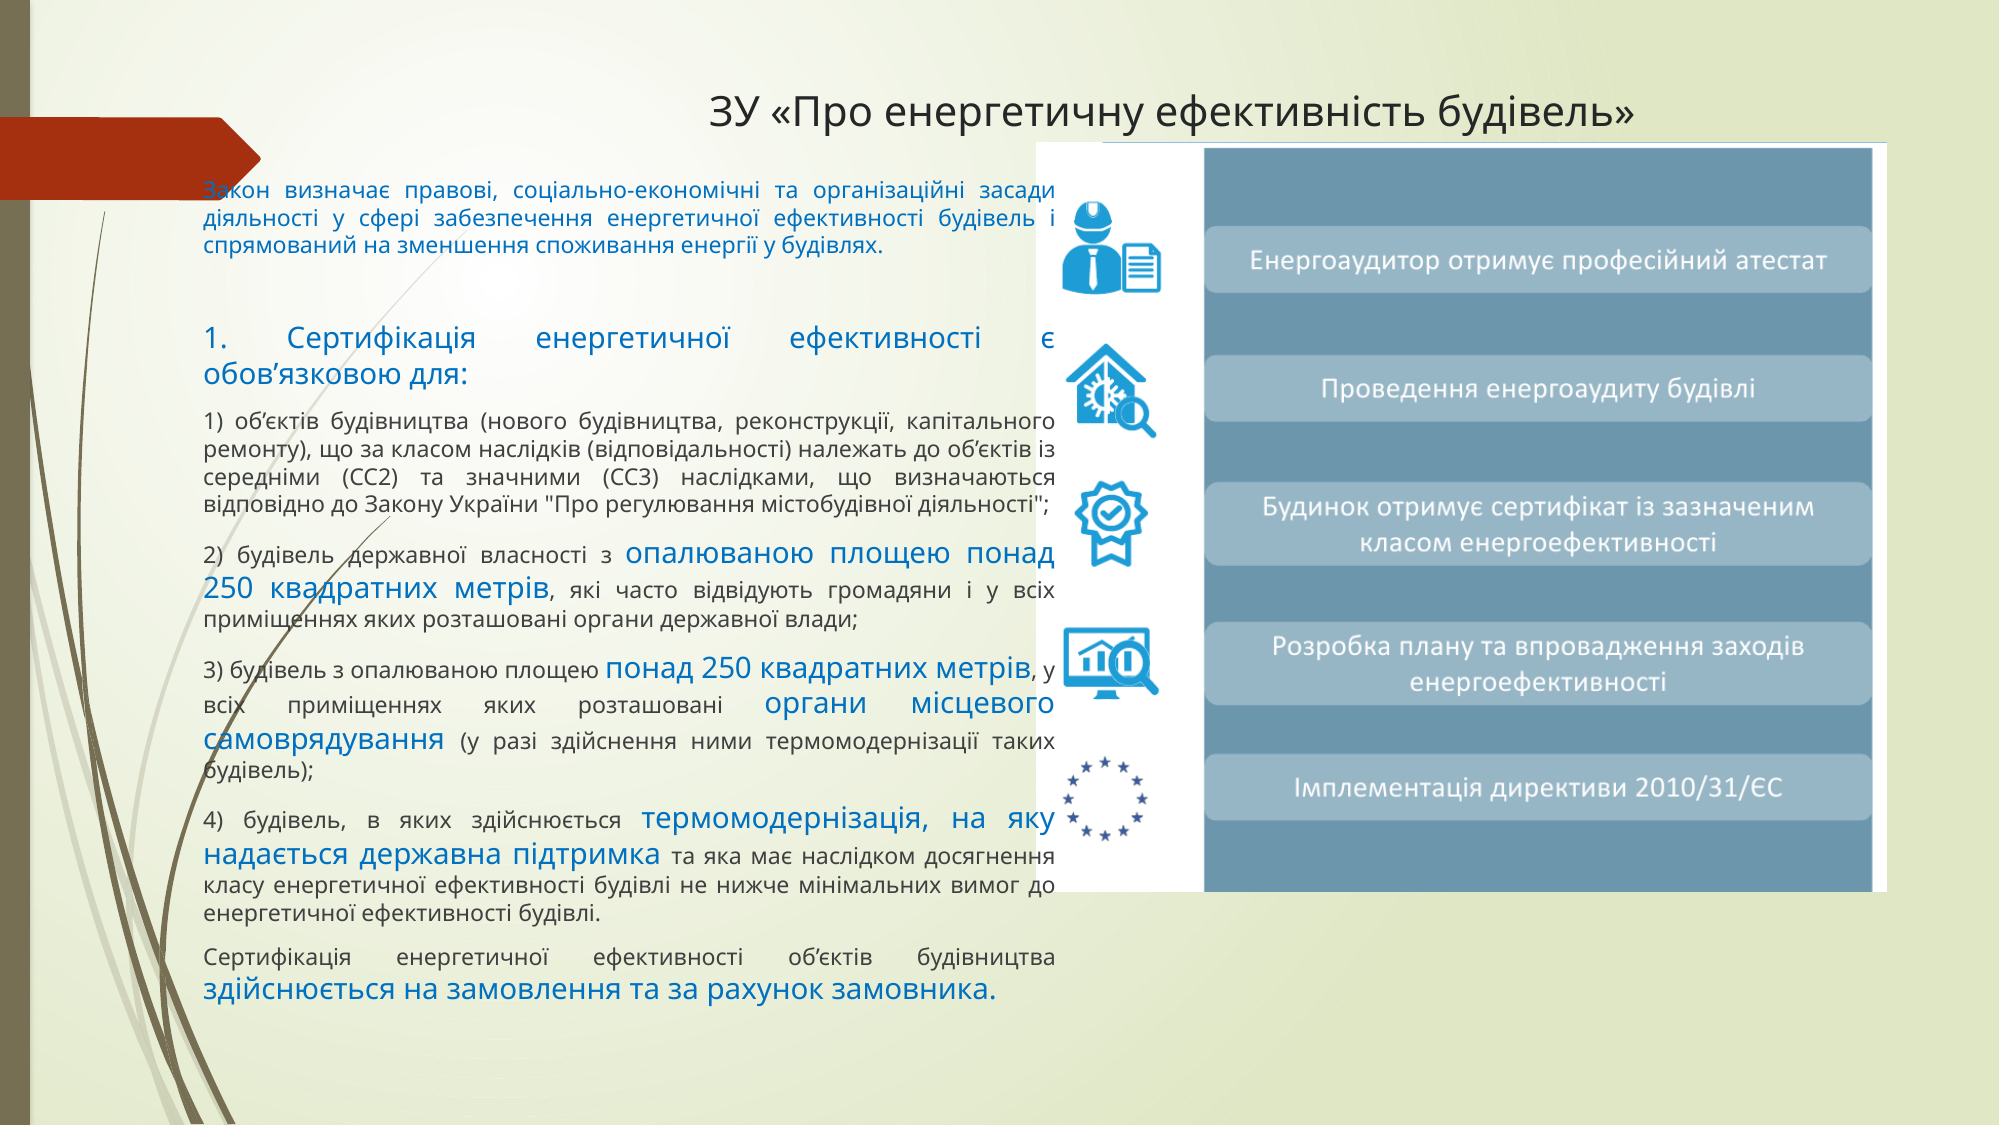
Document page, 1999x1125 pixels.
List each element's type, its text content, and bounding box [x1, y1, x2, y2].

list Закон визначає правові, соціально-економічні та організаційні засади діяльності у сфері забезпечення енергетичної ефективності будівель і спрямований на зменшення споживання енергії у будівлях. 1. Сертифікація енергетичної ефективності є обов’язковою для: 1) об’єктів будівництва (нового будівництва, реконструкції, капітального ремонту), що за класом наслідків (відповідальності) належать до об’єктів із середніми (СС2) та значними (СС3) наслідками, що визначаються відповідно до Закону України "Про регулювання містобудівної діяльності"; 2) будівель державної власності з опалюваною площею понад 250 квадратних метрів, які часто відвідують громадяни і у всіх приміщеннях яких розташовані органи державної влади; 3) будівель з опалюваною площею понад 250 квадратних метрів, у всіх приміщеннях яких розташовані органи місцевого самоврядування (у разі здійснення ними термомодернізації таких будівель); 4) будівель, в яких здійснюється термомодернізація, на яку надається державна підтримка та яка має наслідком досягнення класу енергетичної ефективності будівлі не нижче мінімальних вимог до енергетичної ефективності будівлі. Сертифікація енергетичної ефективності об’єктів будівництва здійснюється на замовлення та за рахунок замовника. [188, 167, 1071, 1041]
title ЗУ «Про енергетичну ефективність будівель» [424, 73, 1921, 143]
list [1036, 142, 1887, 892]
